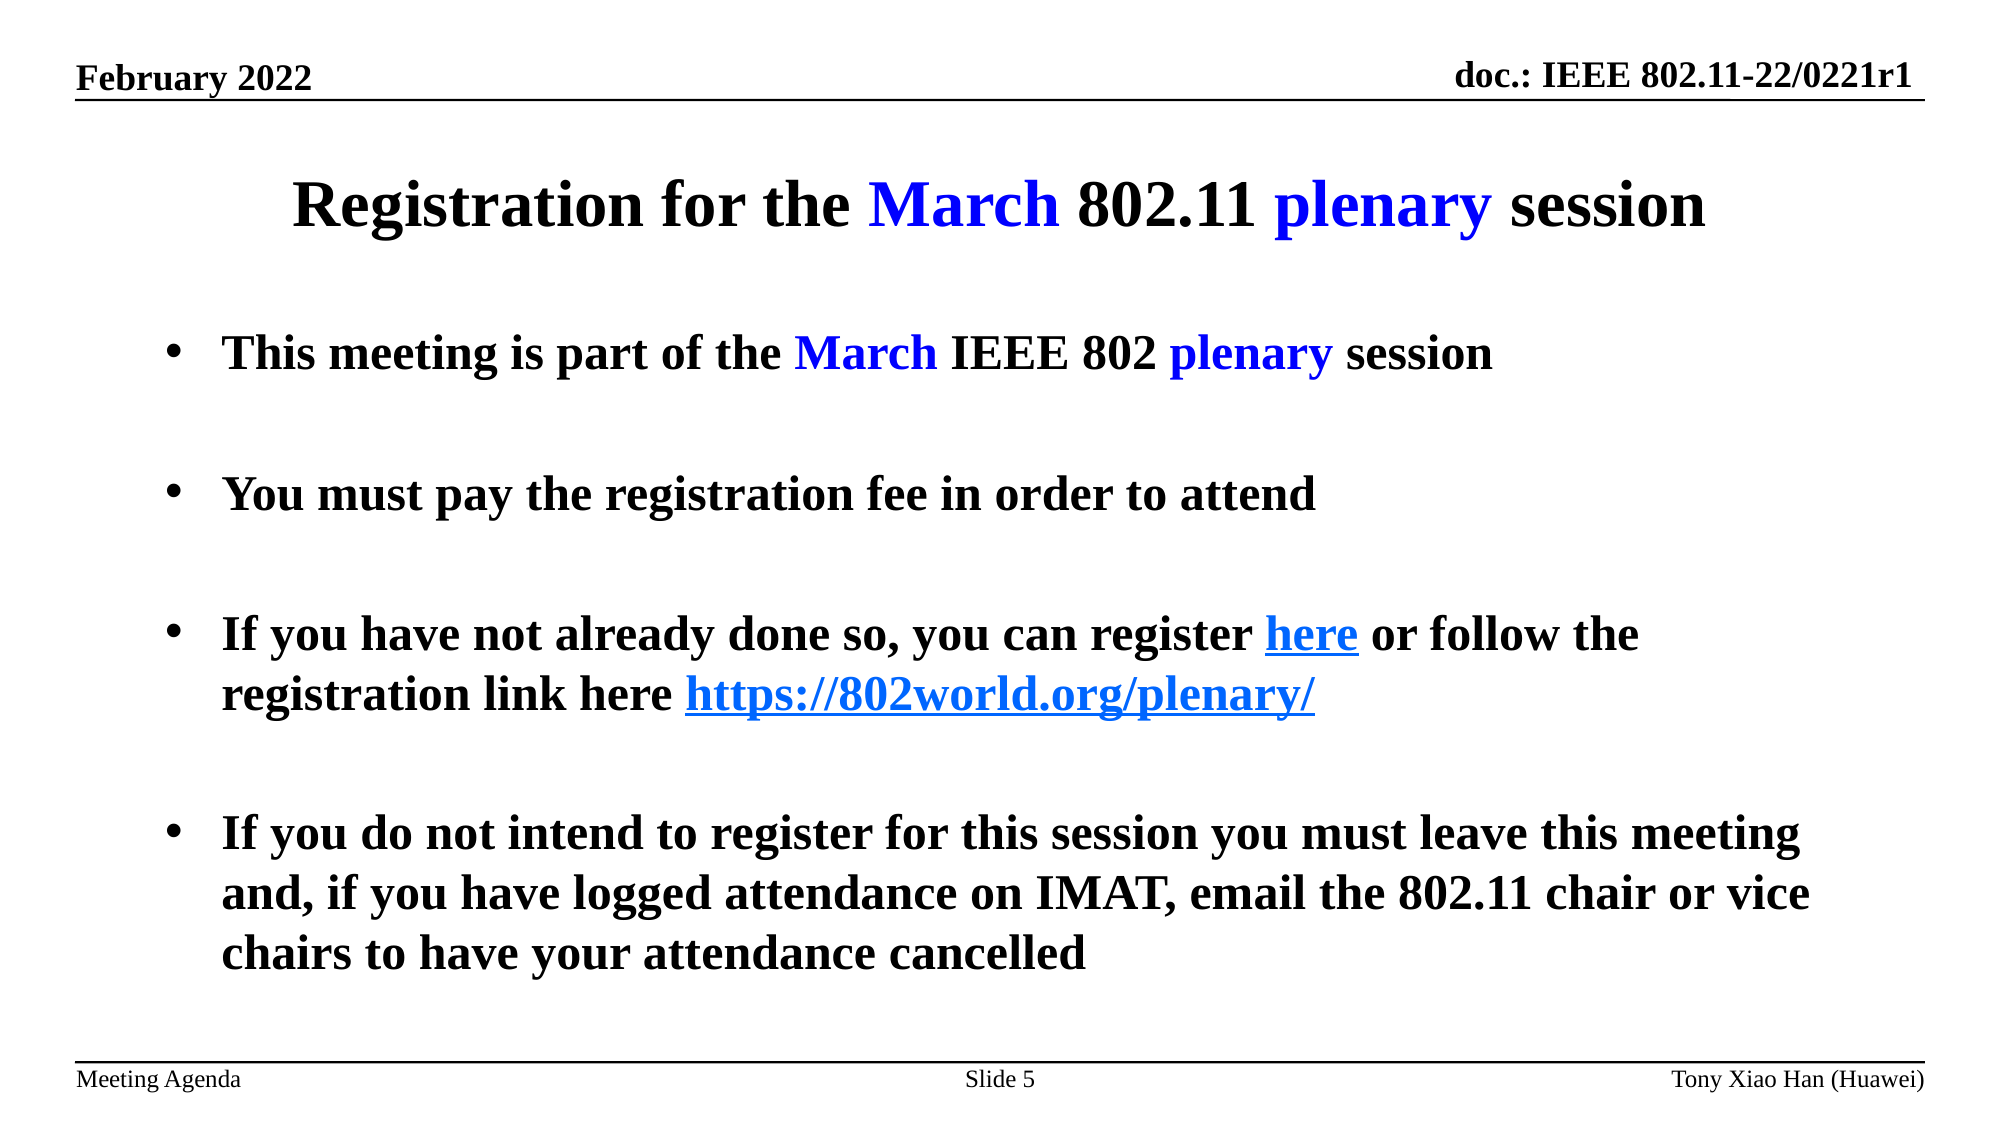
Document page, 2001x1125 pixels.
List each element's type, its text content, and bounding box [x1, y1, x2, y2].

title Registration for the March 802.11 plenary session [150, 112, 1850, 288]
list This meeting is part of the March IEEE 802 plenary session You must pay the registration fee in order to attend If you have not already done so, you can register here or follow the registration link here https://802world.org/plenary/ If you do not intend to register for this session you must leave this meeting and, if you have logged attendance on IMAT, email the 802.11 chair or vice chairs to have your attendance cancelled [150, 312, 1850, 1063]
